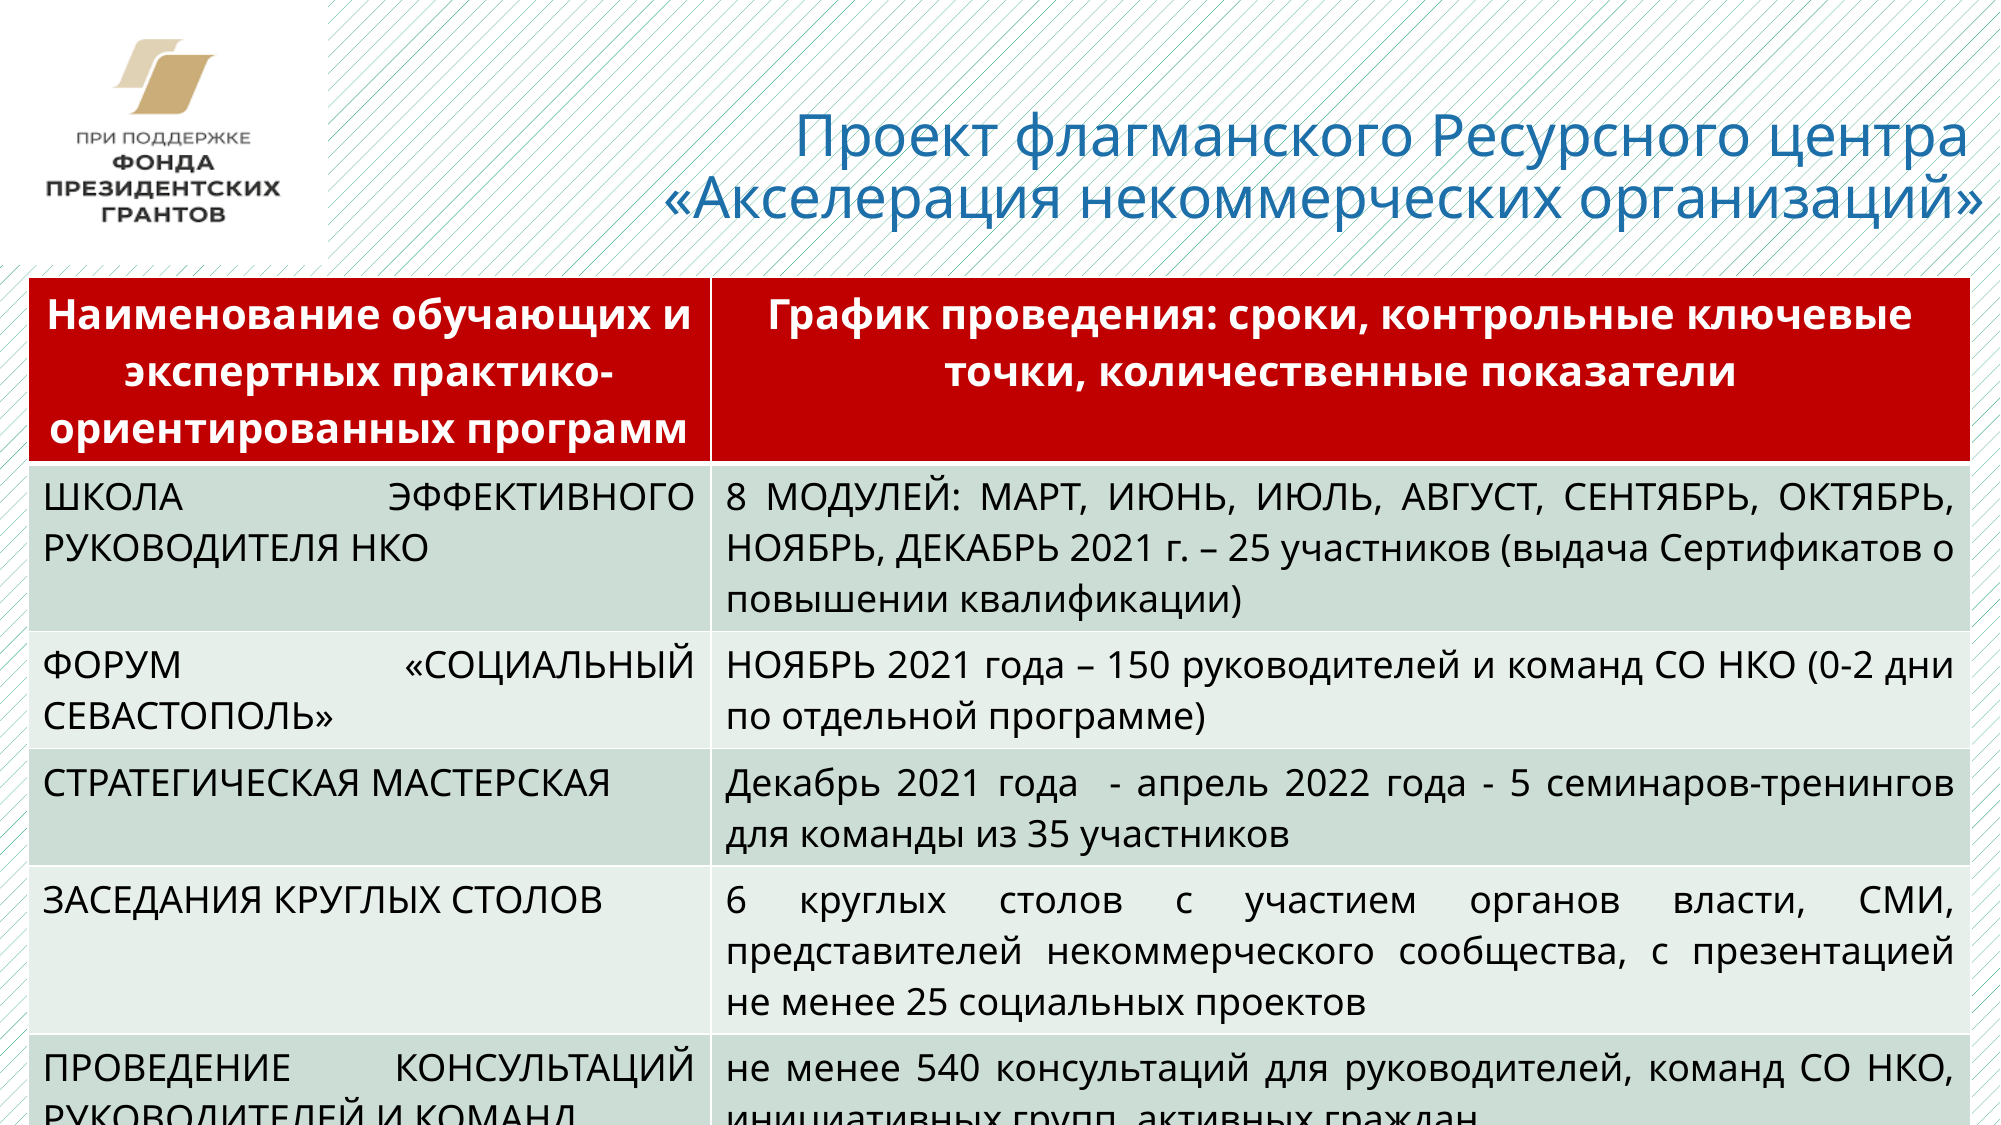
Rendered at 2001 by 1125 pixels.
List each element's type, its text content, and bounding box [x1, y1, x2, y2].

title Проект флагманского Ресурсного центра «Акселерация некоммерческих организаций» [27, 59, 2000, 278]
picture [0, 0, 328, 265]
table_cell СТРАТЕГИЧЕСКАЯ МАСТЕРСКАЯ [29, 749, 710, 865]
table_cell 6 круглых столов с участием органов власти, СМИ, представителей некоммерческого сообщества, с презентацией не менее 25 социальных проектов [712, 867, 1970, 1033]
table_cell 8 МОДУЛЕЙ: МАРТ, ИЮНЬ, ИЮЛЬ, АВГУСТ, СЕНТЯБРЬ, ОКТЯБРЬ, НОЯБРЬ, ДЕКАБРЬ 2021 г. – 25 участников (выдача Сертификатов о повышении квалификации) [712, 466, 1970, 631]
table_cell ПРОВЕДЕНИЕ КОНСУЛЬТАЦИЙ РУКОВОДИТЕЛЕЙ И КОМАНД [29, 1035, 710, 1125]
table_cell ФОРУМ «СОЦИАЛЬНЫЙ СЕВАСТОПОЛЬ» [29, 632, 710, 748]
table_cell Декабрь 2021 года - апрель 2022 года - 5 семинаров-тренингов для команды из 35 участников [712, 749, 1970, 865]
table_cell НОЯБРЬ 2021 года – 150 руководителей и команд СО НКО (0-2 дни по отдельной программе) [712, 632, 1970, 748]
table_cell ШКОЛА ЭФФЕКТИВНОГО РУКОВОДИТЕЛЯ НКО [29, 466, 710, 631]
table_header Наименование обучающих и экспертных практико-ориентированных программ [29, 278, 710, 461]
table_cell не менее 540 консультаций для руководителей, команд СО НКО, инициативных групп, активных граждан [712, 1035, 1970, 1125]
table_header График проведения: сроки, контрольные ключевые точки, количественные показатели [712, 278, 1970, 461]
table_cell ЗАСЕДАНИЯ КРУГЛЫХ СТОЛОВ [29, 867, 710, 1033]
